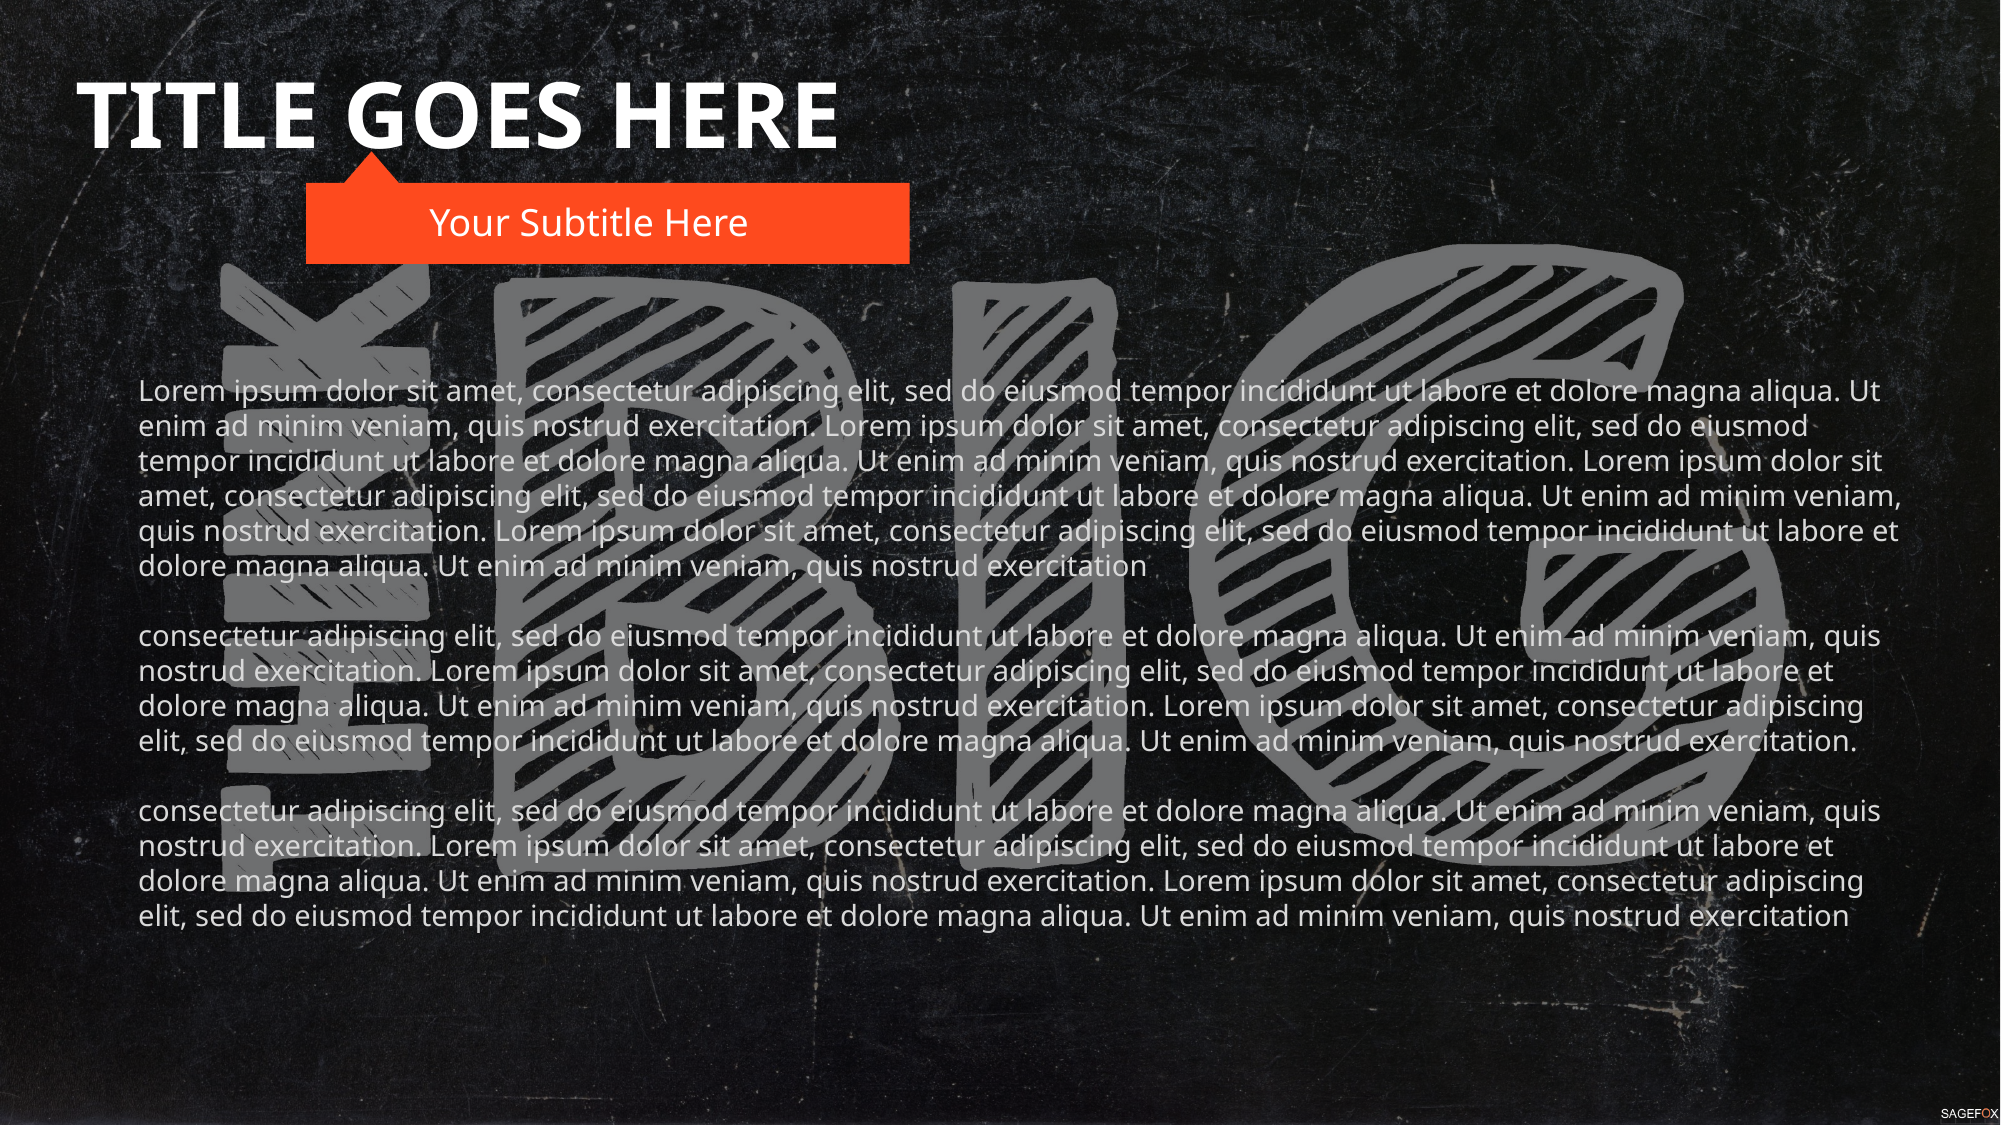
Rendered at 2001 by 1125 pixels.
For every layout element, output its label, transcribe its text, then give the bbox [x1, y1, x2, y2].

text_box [306, 151, 910, 264]
picture [0, 0, 2001, 1125]
text_box TITLE GOES HERE [60, 49, 965, 175]
text_box Lorem ipsum dolor sit amet, consectetur adipiscing elit, sed do eiusmod tempor incididunt ut labore et dolore magna aliqua. Ut enim ad minim veniam, quis nostrud exercitation. Lorem ipsum dolor sit amet, consectetur adipiscing elit, sed do eiusmod tempor incididunt ut labore et dolore magna aliqua. Ut enim ad minim veniam, quis nostrud exercitation. Lorem ipsum dolor sit amet, consectetur adipiscing elit, sed do eiusmod tempor incididunt ut labore et dolore magna aliqua. Ut enim ad minim veniam, quis nostrud exercitation. Lorem ipsum dolor sit amet, consectetur adipiscing elit, sed do eiusmod tempor incididunt ut labore et dolore magna aliqua. Ut enim ad minim veniam, quis nostrud exercitation consectetur adipiscing elit, sed do eiusmod tempor incididunt ut labore et dolore magna aliqua. Ut enim ad minim veniam, quis nostrud exercitation. Lorem ipsum dolor sit amet, consectetur adipiscing elit, sed do eiusmod tempor incididunt ut labore et dolore magna aliqua. Ut enim ad minim veniam, quis nostrud exercitation. Lorem ipsum dolor sit amet, consectetur adipiscing elit, sed do eiusmod tempor incididunt ut labore et dolore magna aliqua. Ut enim ad minim veniam, quis nostrud exercitation. consectetur adipiscing elit, sed do eiusmod tempor incididunt ut labore et dolore magna aliqua. Ut enim ad minim veniam, quis nostrud exercitation. Lorem ipsum dolor sit amet, consectetur adipiscing elit, sed do eiusmod tempor incididunt ut labore et dolore magna aliqua. Ut enim ad minim veniam, quis nostrud exercitation. Lorem ipsum dolor sit amet, consectetur adipiscing elit, sed do eiusmod tempor incididunt ut labore et dolore magna aliqua. Ut enim ad minim veniam, quis nostrud exercitation [123, 365, 1930, 940]
